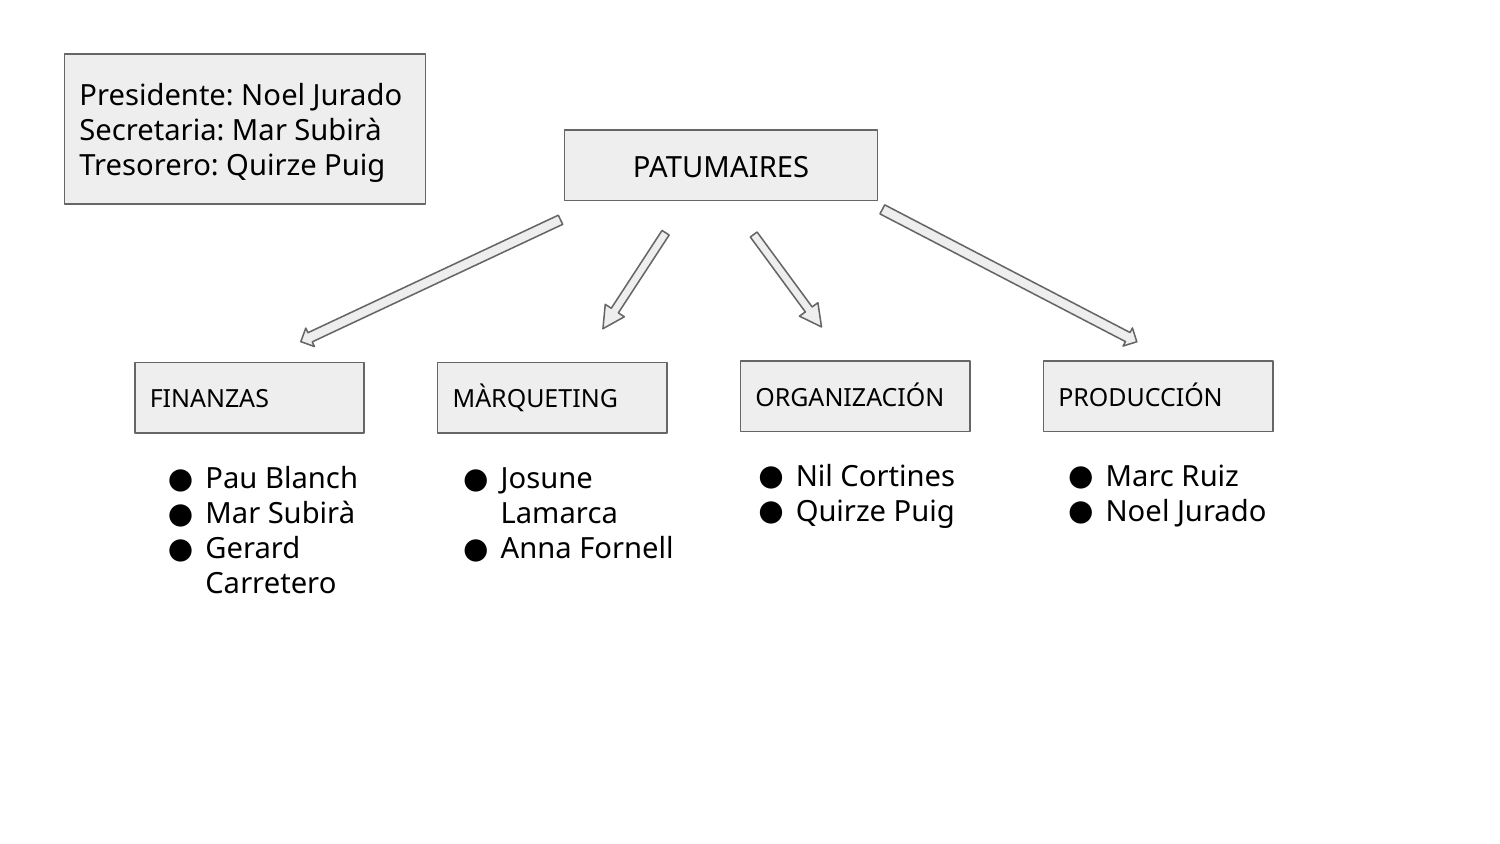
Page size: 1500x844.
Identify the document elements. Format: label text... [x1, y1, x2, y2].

text_box Nil Cortines Quirze Puig [705, 441, 991, 601]
text_box ORGANIZACIÓN [740, 360, 970, 432]
text_box PRODUCCIÓN [1043, 360, 1273, 432]
text_box FINANZAS [134, 362, 365, 434]
text_box Josune Lamarca Anna Fornell [410, 444, 696, 604]
text_box MÀRQUETING [437, 362, 668, 434]
text_box PATUMAIRES [564, 129, 878, 201]
text_box [750, 232, 822, 327]
text_box [879, 204, 1137, 347]
text_box [602, 230, 670, 329]
text_box Pau Blanch Mar Subirà Gerard Carretero [115, 444, 401, 604]
text_box Marc Ruiz Noel Jurado [1015, 441, 1301, 601]
text_box Presidente: Noel Jurado Secretaria: Mar Subirà Tresorero: Quirze Puig [64, 54, 426, 204]
text_box [300, 215, 563, 347]
